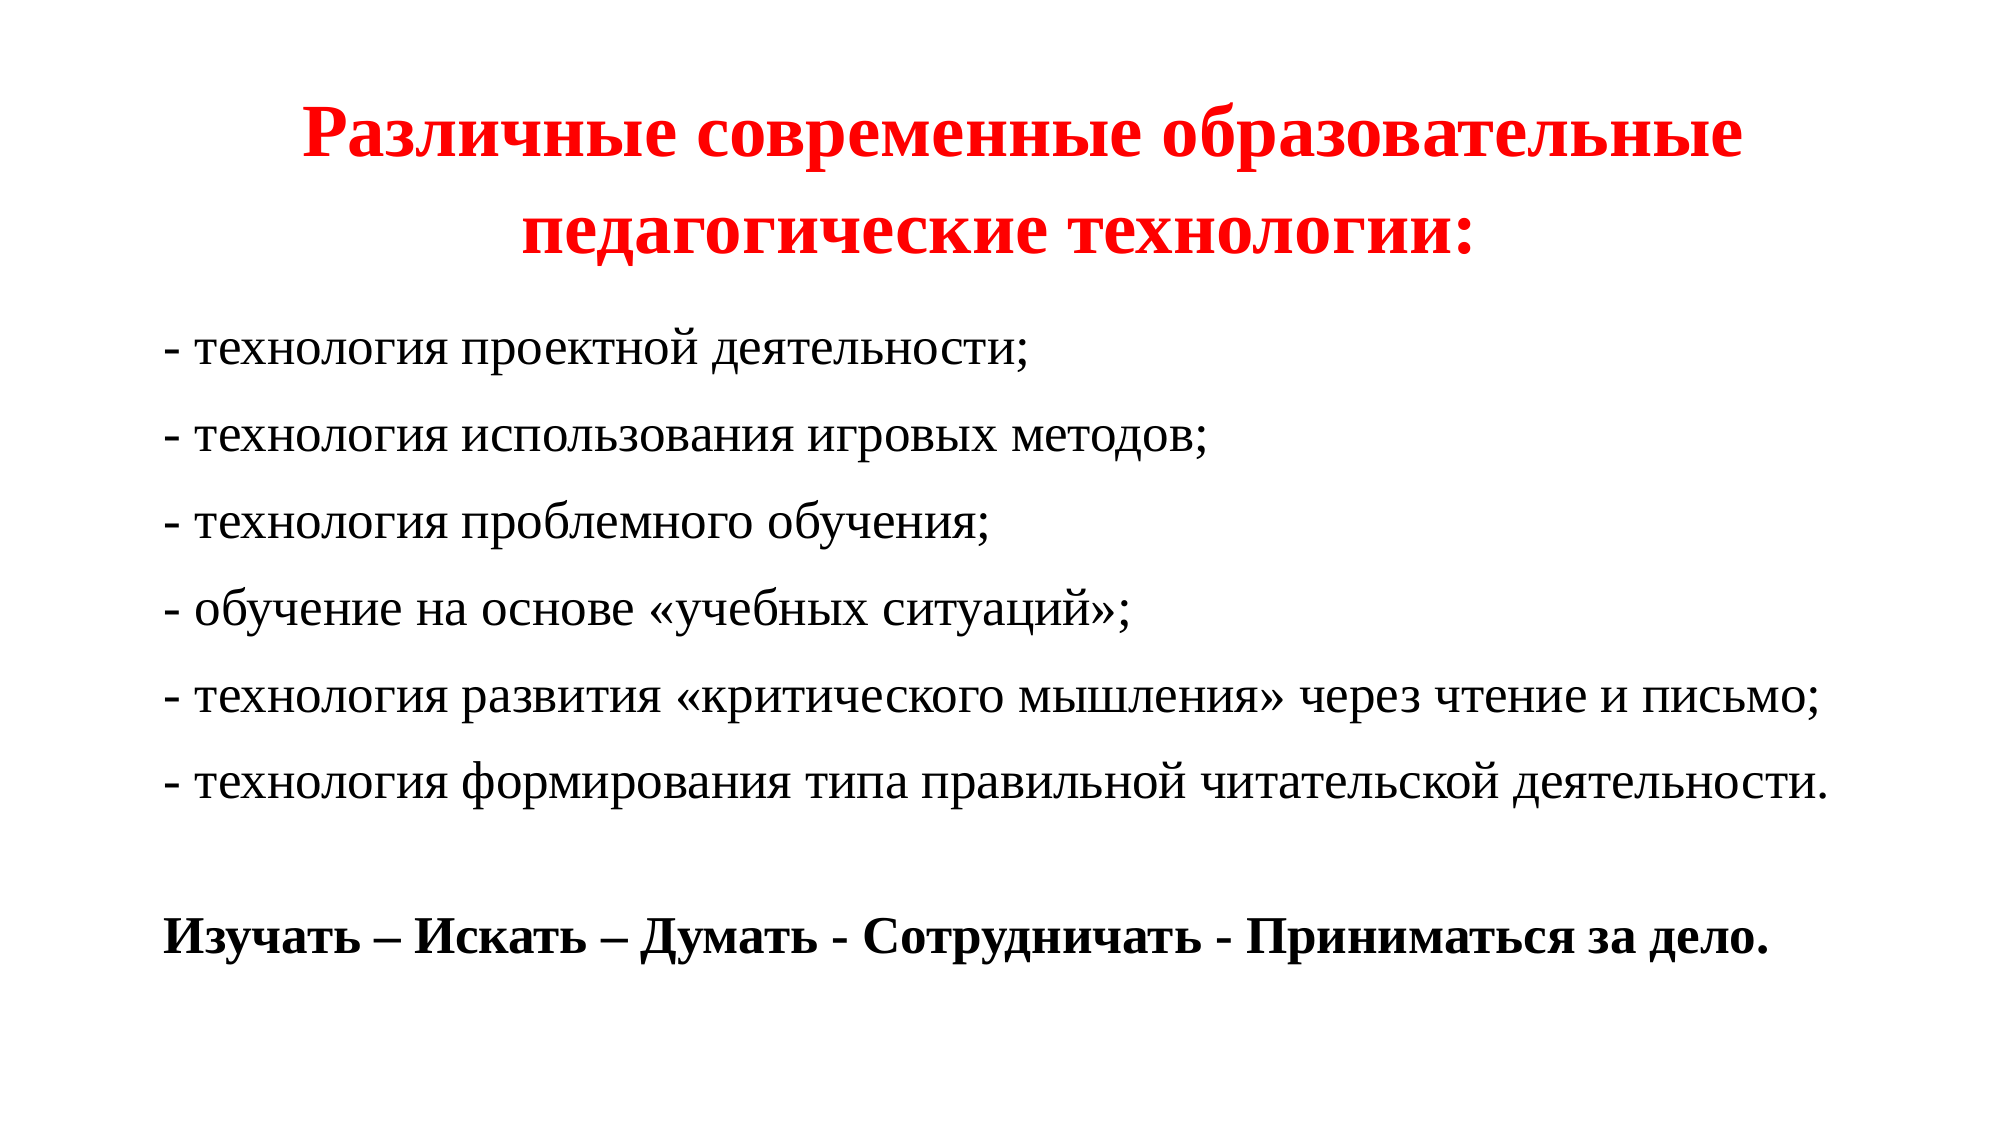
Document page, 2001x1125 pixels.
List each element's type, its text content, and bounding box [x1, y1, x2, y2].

list - технология проектной деятельности; - технология использования игровых методов; - технология проблемного обучения; - обучение на основе «учебных ситуаций»; - технология развития «критического мышления» через чтение и письмо; - технология формирования типа правильной читательской деятельности. Изучать – Искать – Думать - Сотрудничать - Приниматься за дело. [137, 299, 1863, 1014]
title Различные современные образовательные педагогические технологии: [137, 216, 1863, 278]
